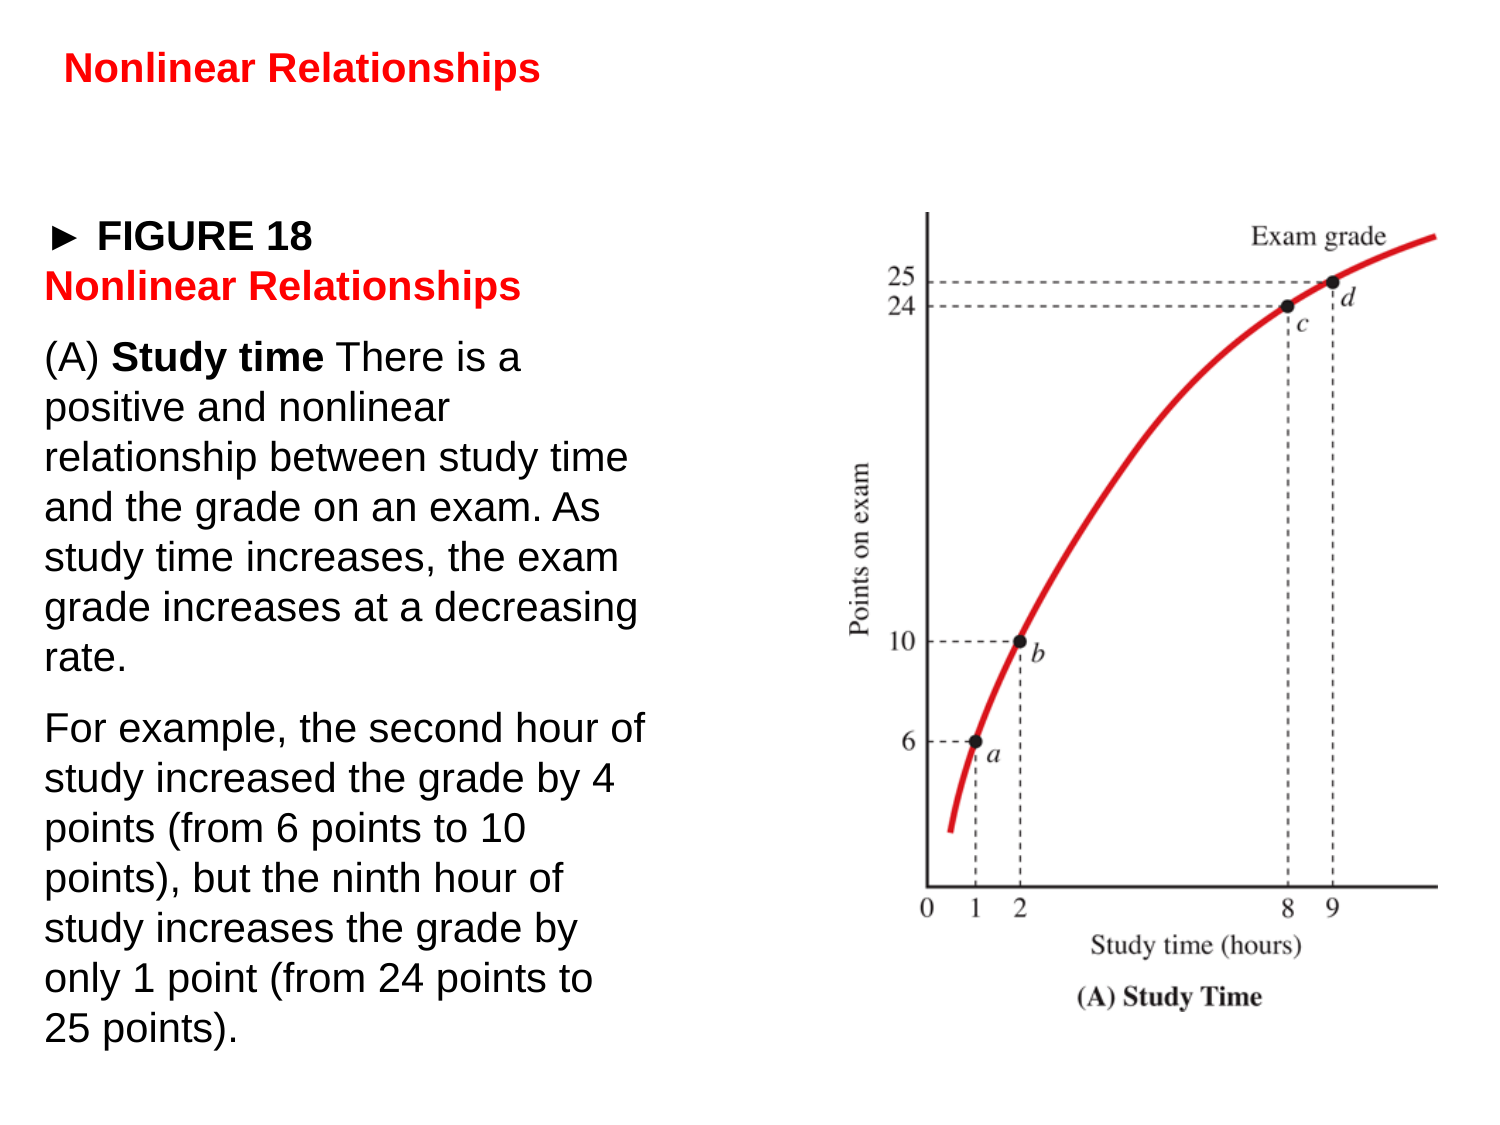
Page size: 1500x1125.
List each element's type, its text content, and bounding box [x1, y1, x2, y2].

picture [849, 212, 1438, 1012]
text_box Nonlinear Relationships [63, 4, 1376, 143]
text_box ► FIGURE 18 Nonlinear Relationships (A) Study time There is a positive and nonlinear relationship between study time and the grade on an exam. As study time increases, the exam grade increases at a decreasing rate. For example, the second hour of study increased the grade by 4 points (from 6 points to 10 points), but the ninth hour of study increases the grade by only 1 point (from 24 points to 25 points). [29, 201, 666, 1059]
